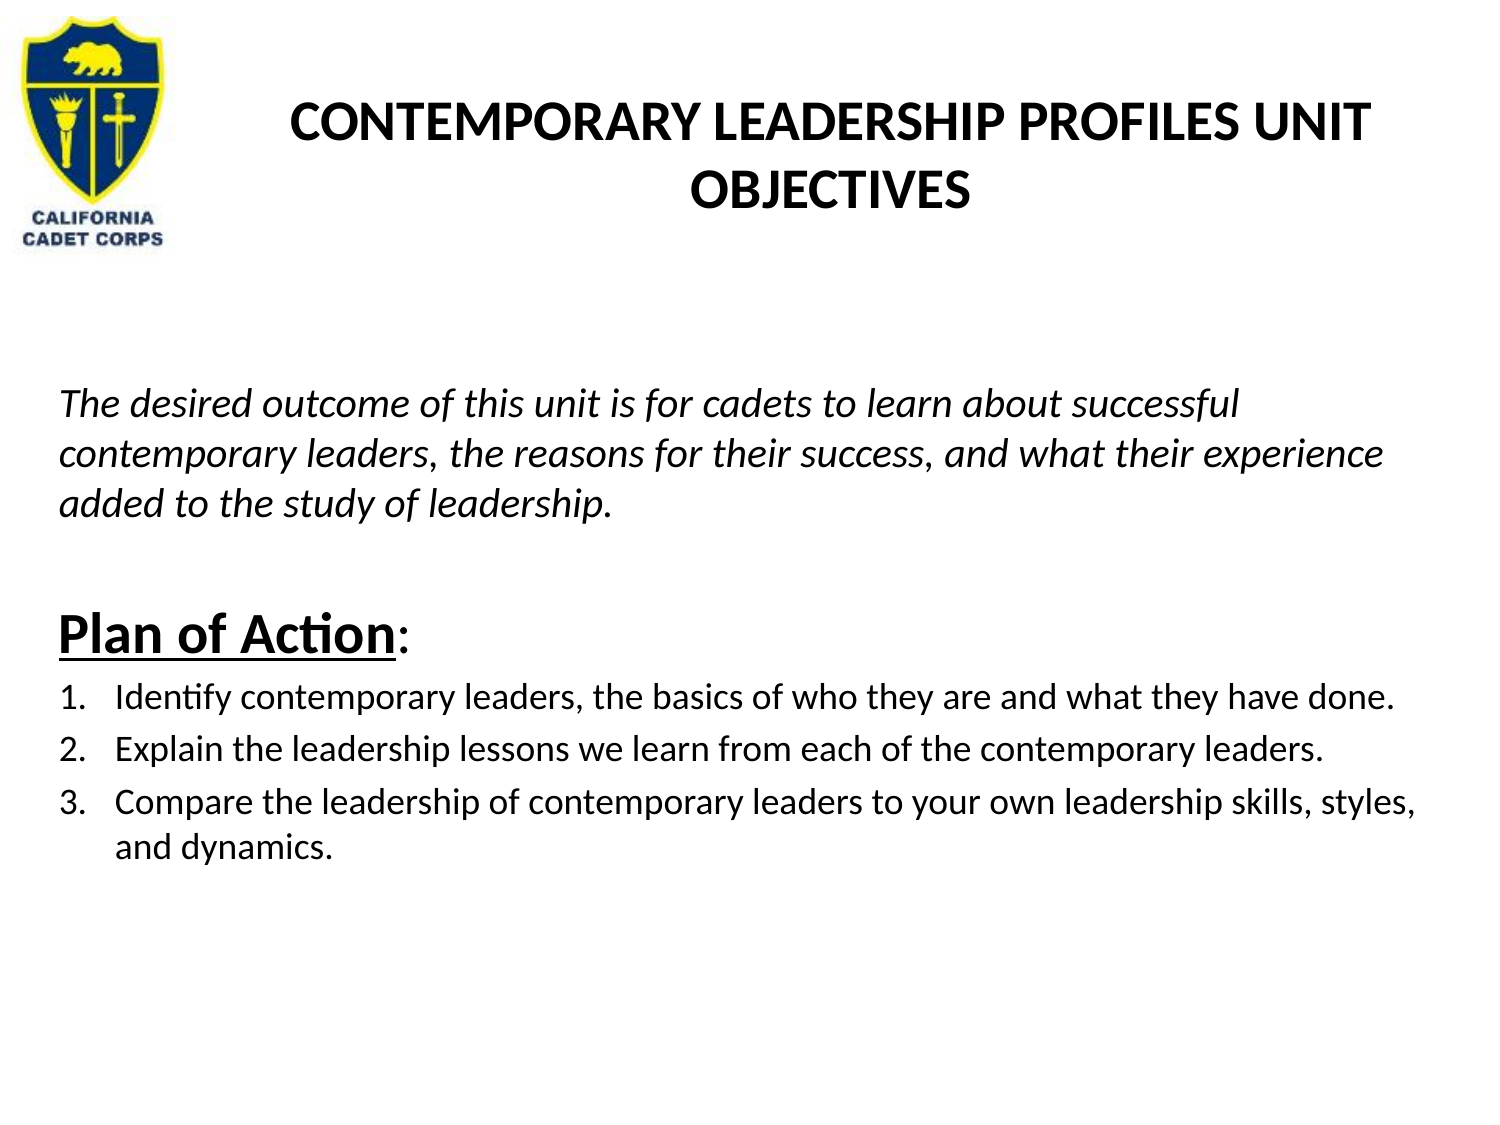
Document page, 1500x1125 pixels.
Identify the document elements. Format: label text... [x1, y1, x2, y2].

title Contemporary Leadership profiles Unit Objectives [162, 75, 1500, 299]
list The desired outcome of this unit is for cadets to learn about successful contemporary leaders, the reasons for their success, and what their experience added to the study of leadership. Plan of Action: Identify contemporary leaders, the basics of who they are and what they have done. Explain the leadership lessons we learn from each of the contemporary leaders. Compare the leadership of contemporary leaders to your own leadership skills, styles, and dynamics. [43, 324, 1457, 925]
picture [0, 16, 186, 261]
